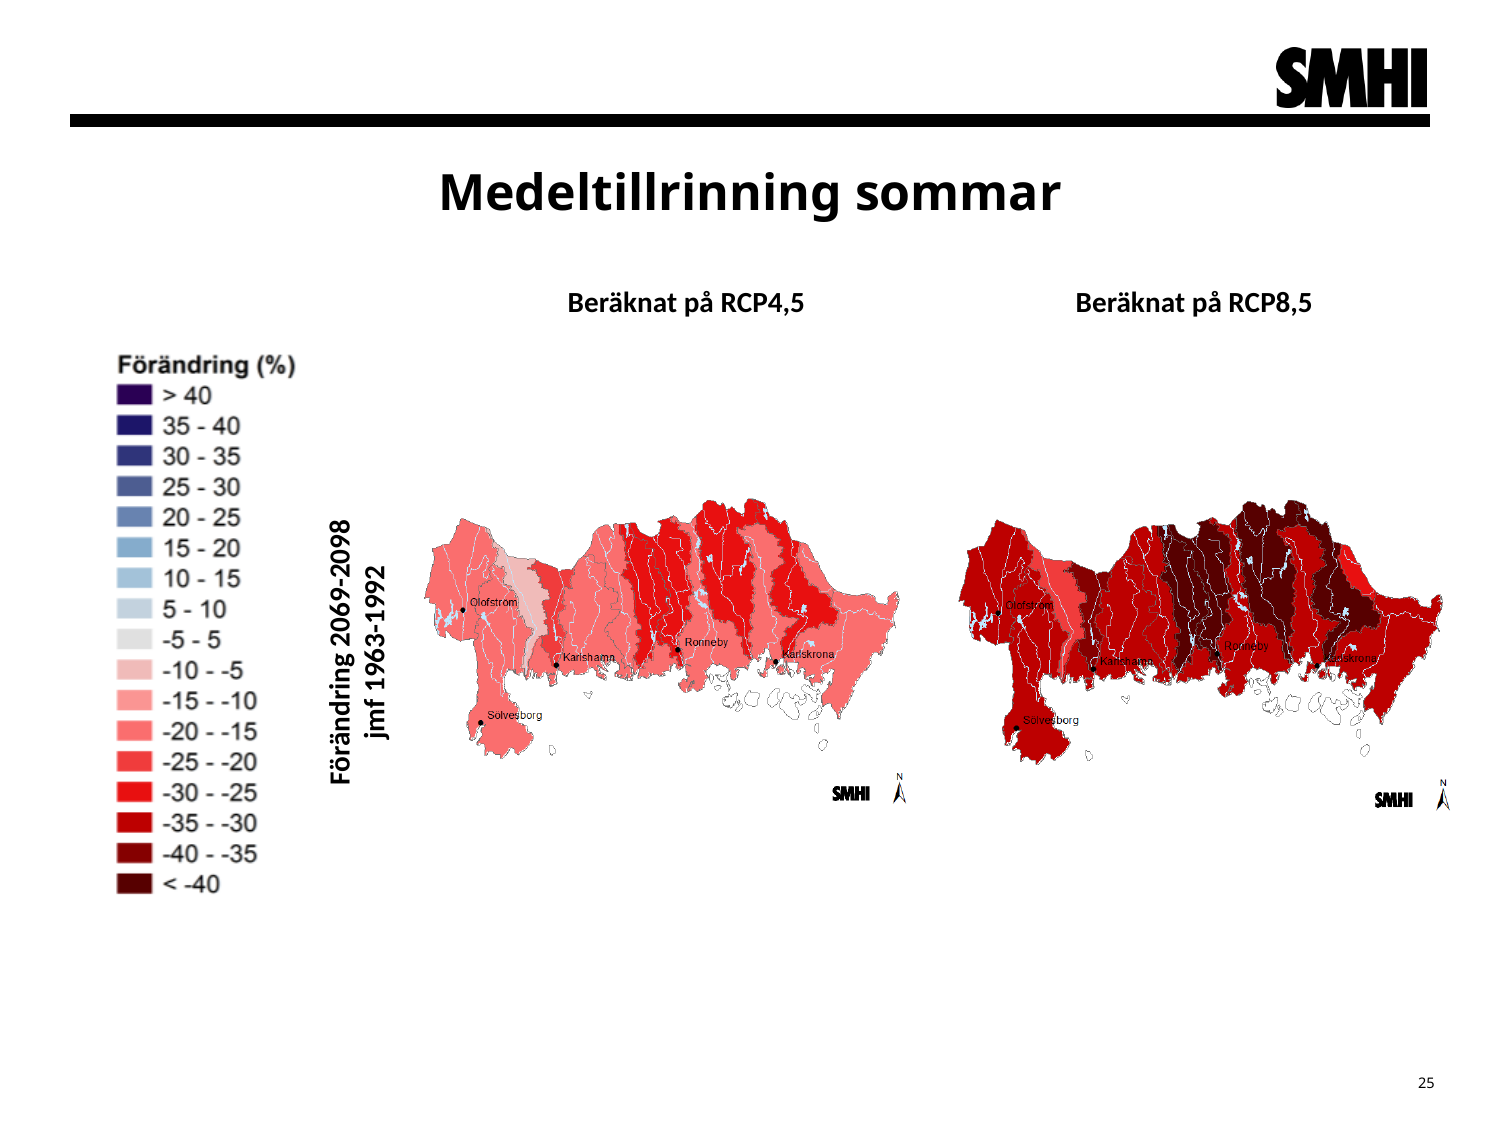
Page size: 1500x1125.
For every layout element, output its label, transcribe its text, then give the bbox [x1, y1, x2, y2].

text_box Beräknat på RCP4,5 [552, 275, 820, 326]
picture [938, 432, 1466, 832]
picture [404, 432, 921, 824]
text_box Medeltillrinning sommar [124, 121, 1377, 220]
text_box Beräknat på RCP8,5 [1060, 275, 1328, 326]
slide_number 25 [1350, 1073, 1435, 1093]
picture [102, 336, 307, 916]
picture [1276, 47, 1427, 108]
text_box Förändring 2069-2098 jmf 1963-1992 [312, 505, 398, 800]
